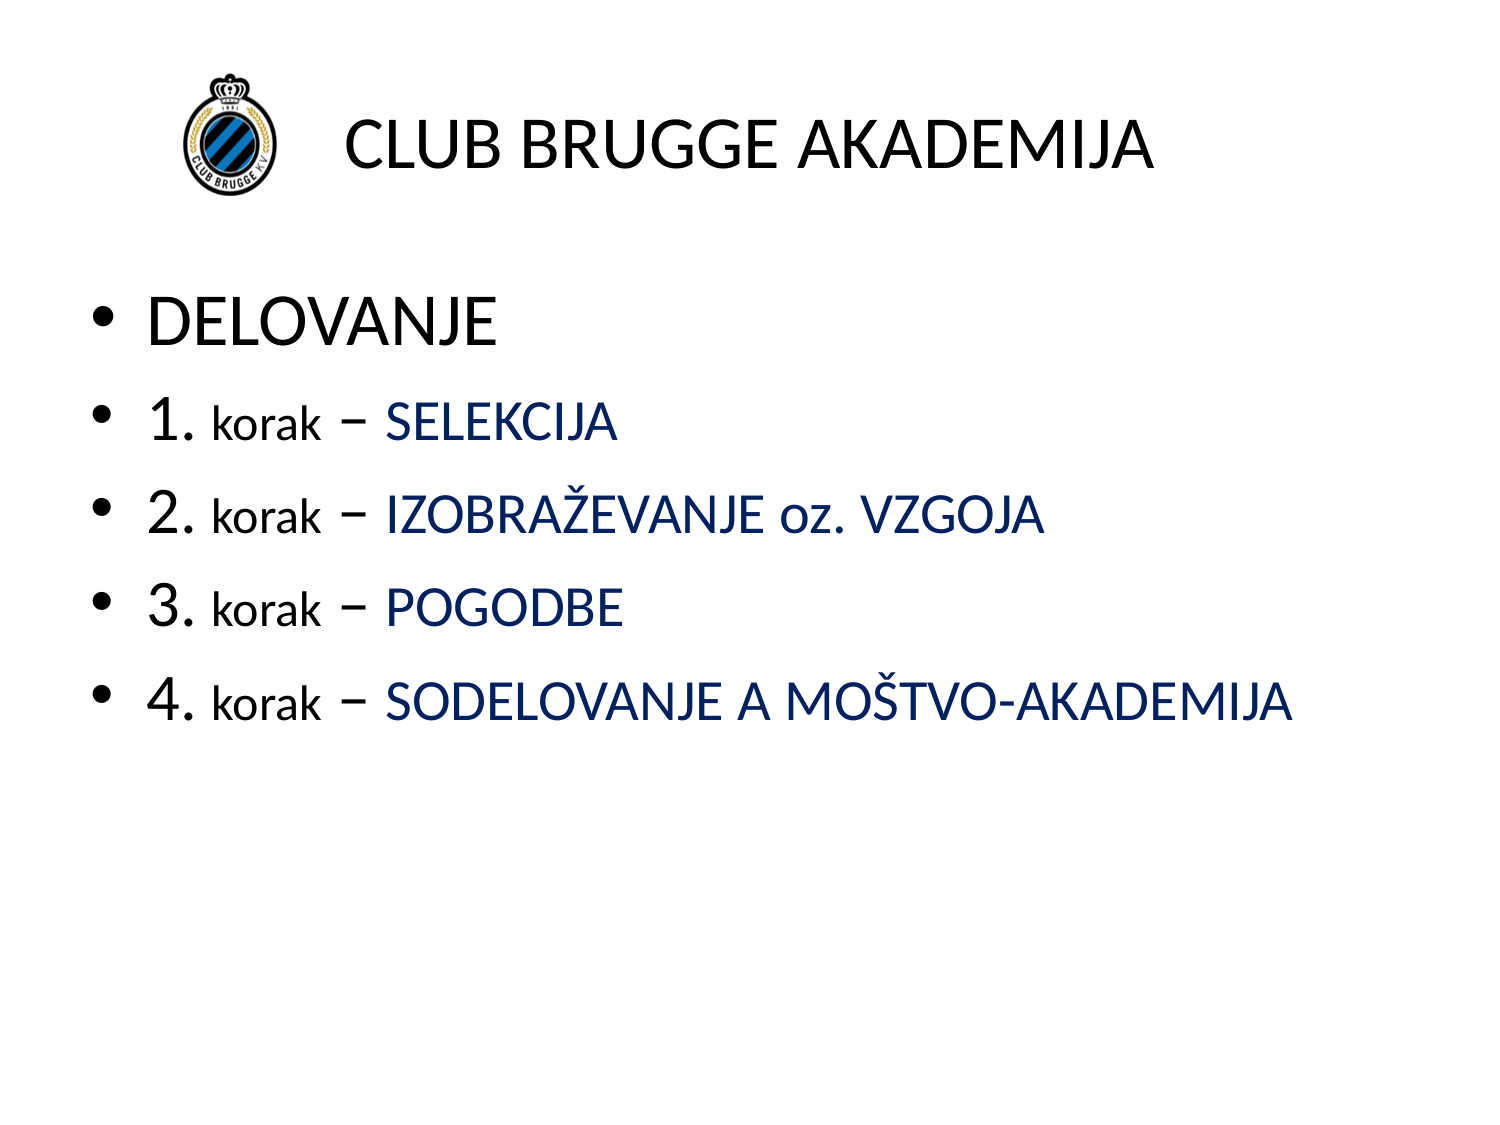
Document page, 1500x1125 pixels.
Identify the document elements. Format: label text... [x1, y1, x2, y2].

list DELOVANJE 1. korak – SELEKCIJA 2. korak – IZOBRAŽEVANJE oz. VZGOJA 3. korak – POGODBE 4. korak – SODELOVANJE A MOŠTVO-AKADEMIJA [75, 262, 1425, 1005]
picture [182, 72, 278, 196]
title CLUB BRUGGE AKADEMIJA [75, 45, 1425, 233]
